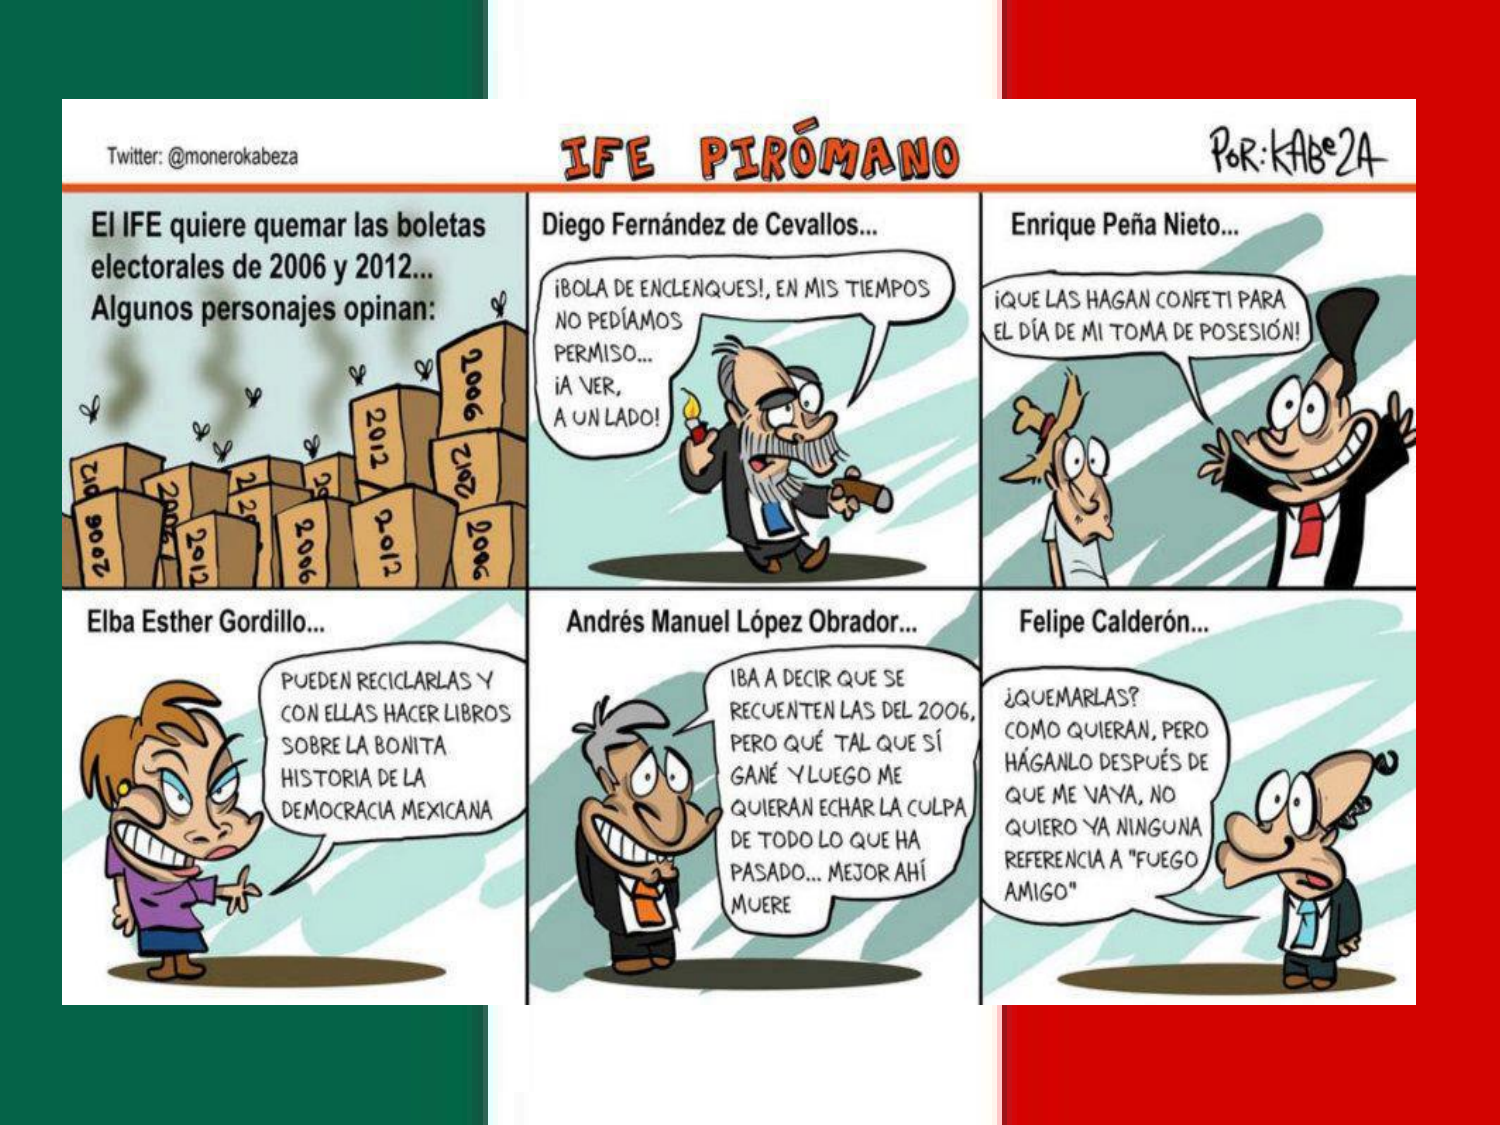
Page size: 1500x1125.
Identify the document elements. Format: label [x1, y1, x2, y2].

picture [0, 0, 1500, 1125]
list [62, 99, 1416, 1006]
